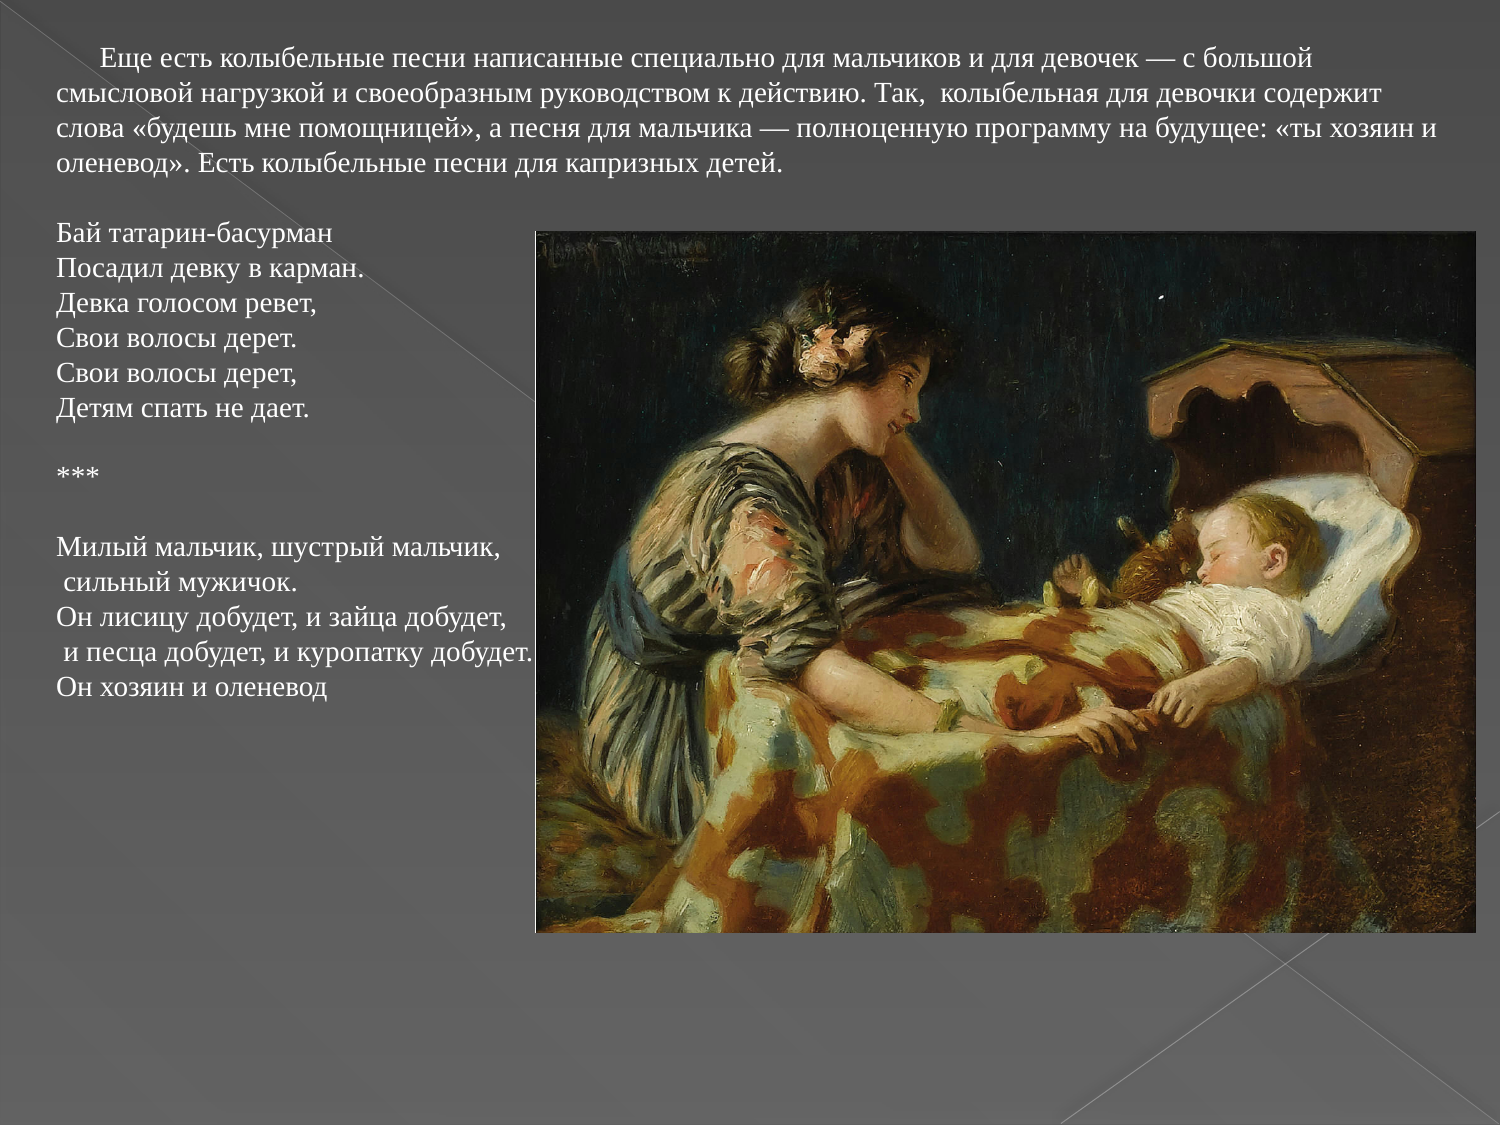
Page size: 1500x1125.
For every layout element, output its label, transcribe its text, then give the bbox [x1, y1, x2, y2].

picture [535, 231, 1476, 933]
text_box Еще есть колыбельные песни написанные специально для мальчиков и для девочек — с большой смысловой нагрузкой и своеобразным руководством к действию. Так, колыбельная для девочки содержит слова «будешь мне помощницей», а песня для мальчика — полноценную программу на будущее: «ты хозяин и оленевод». Есть колыбельные песни для капризных детей. Бай татарин-басурман Посадил девку в карман. Девка голосом ревет, Свои волосы дерет. Свои волосы дерет, Детям спать не дает. *** Милый мальчик, шустрый мальчик, сильный мужичок. Он лисицу добудет, и зайца добудет, и песца добудет, и куропатку добудет. Он хозяин и оленевод [41, 30, 1471, 710]
